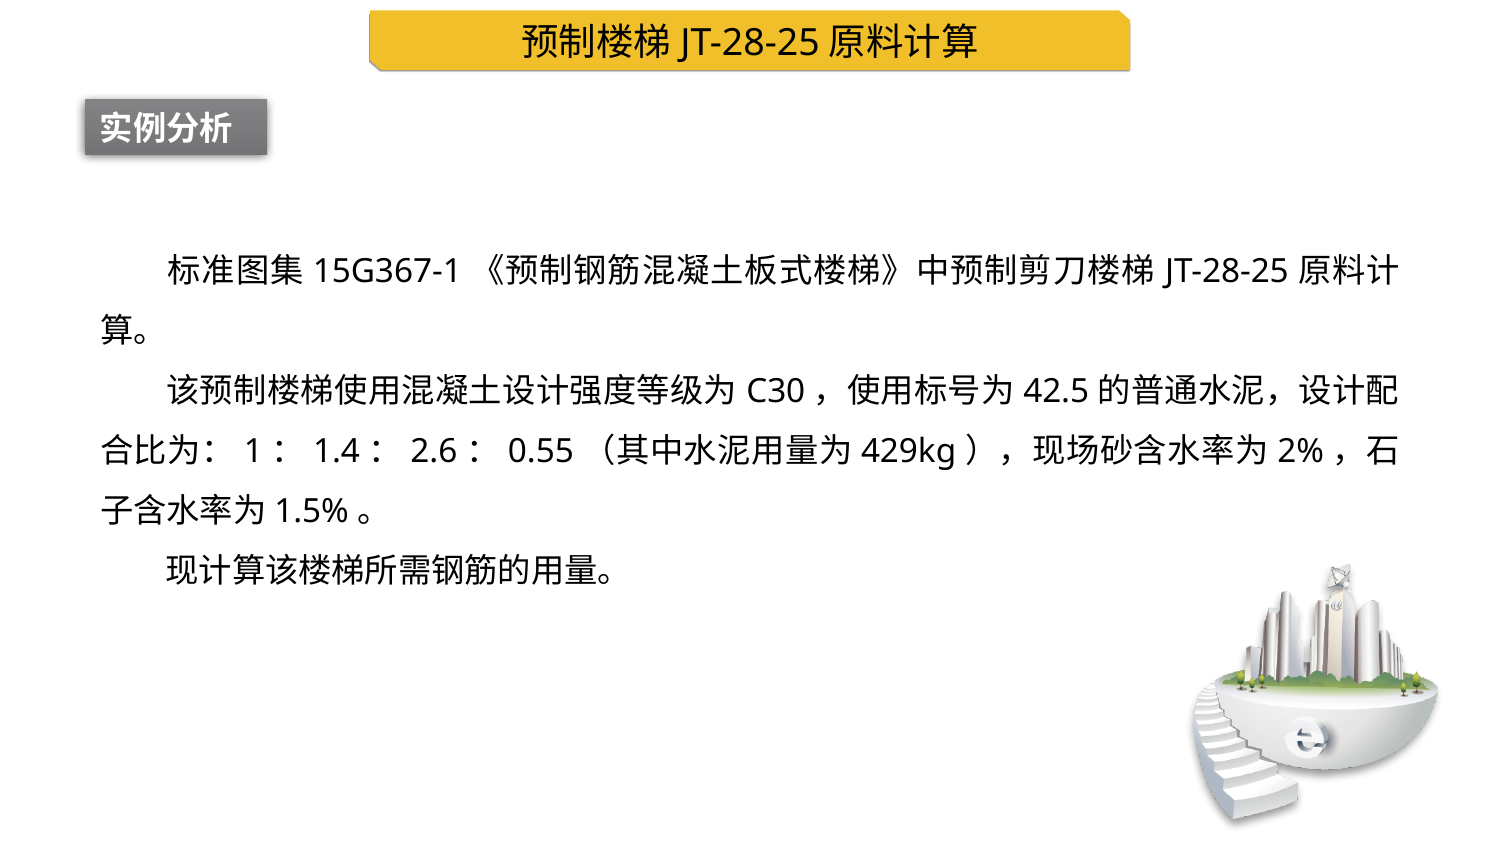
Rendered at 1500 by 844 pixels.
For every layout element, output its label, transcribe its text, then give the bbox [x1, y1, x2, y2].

text_box 标准图集15G367-1《预制钢筋混凝土板式楼梯》中预制剪刀楼梯JT-28-25原料计算。 该预制楼梯使用混凝土设计强度等级为C30，使用标号为42.5的普通水泥，设计配合比为：1：1.4：2.6：0.55（其中水泥用量为429kg），现场砂含水率为2%，石子含水率为1.5%。 现计算该楼梯所需钢筋的用量。 [85, 221, 1415, 596]
picture [1194, 564, 1438, 819]
text_box 预制楼梯JT-28-25原料计算 [369, 10, 1131, 71]
text_box 实例分析 [85, 99, 268, 155]
